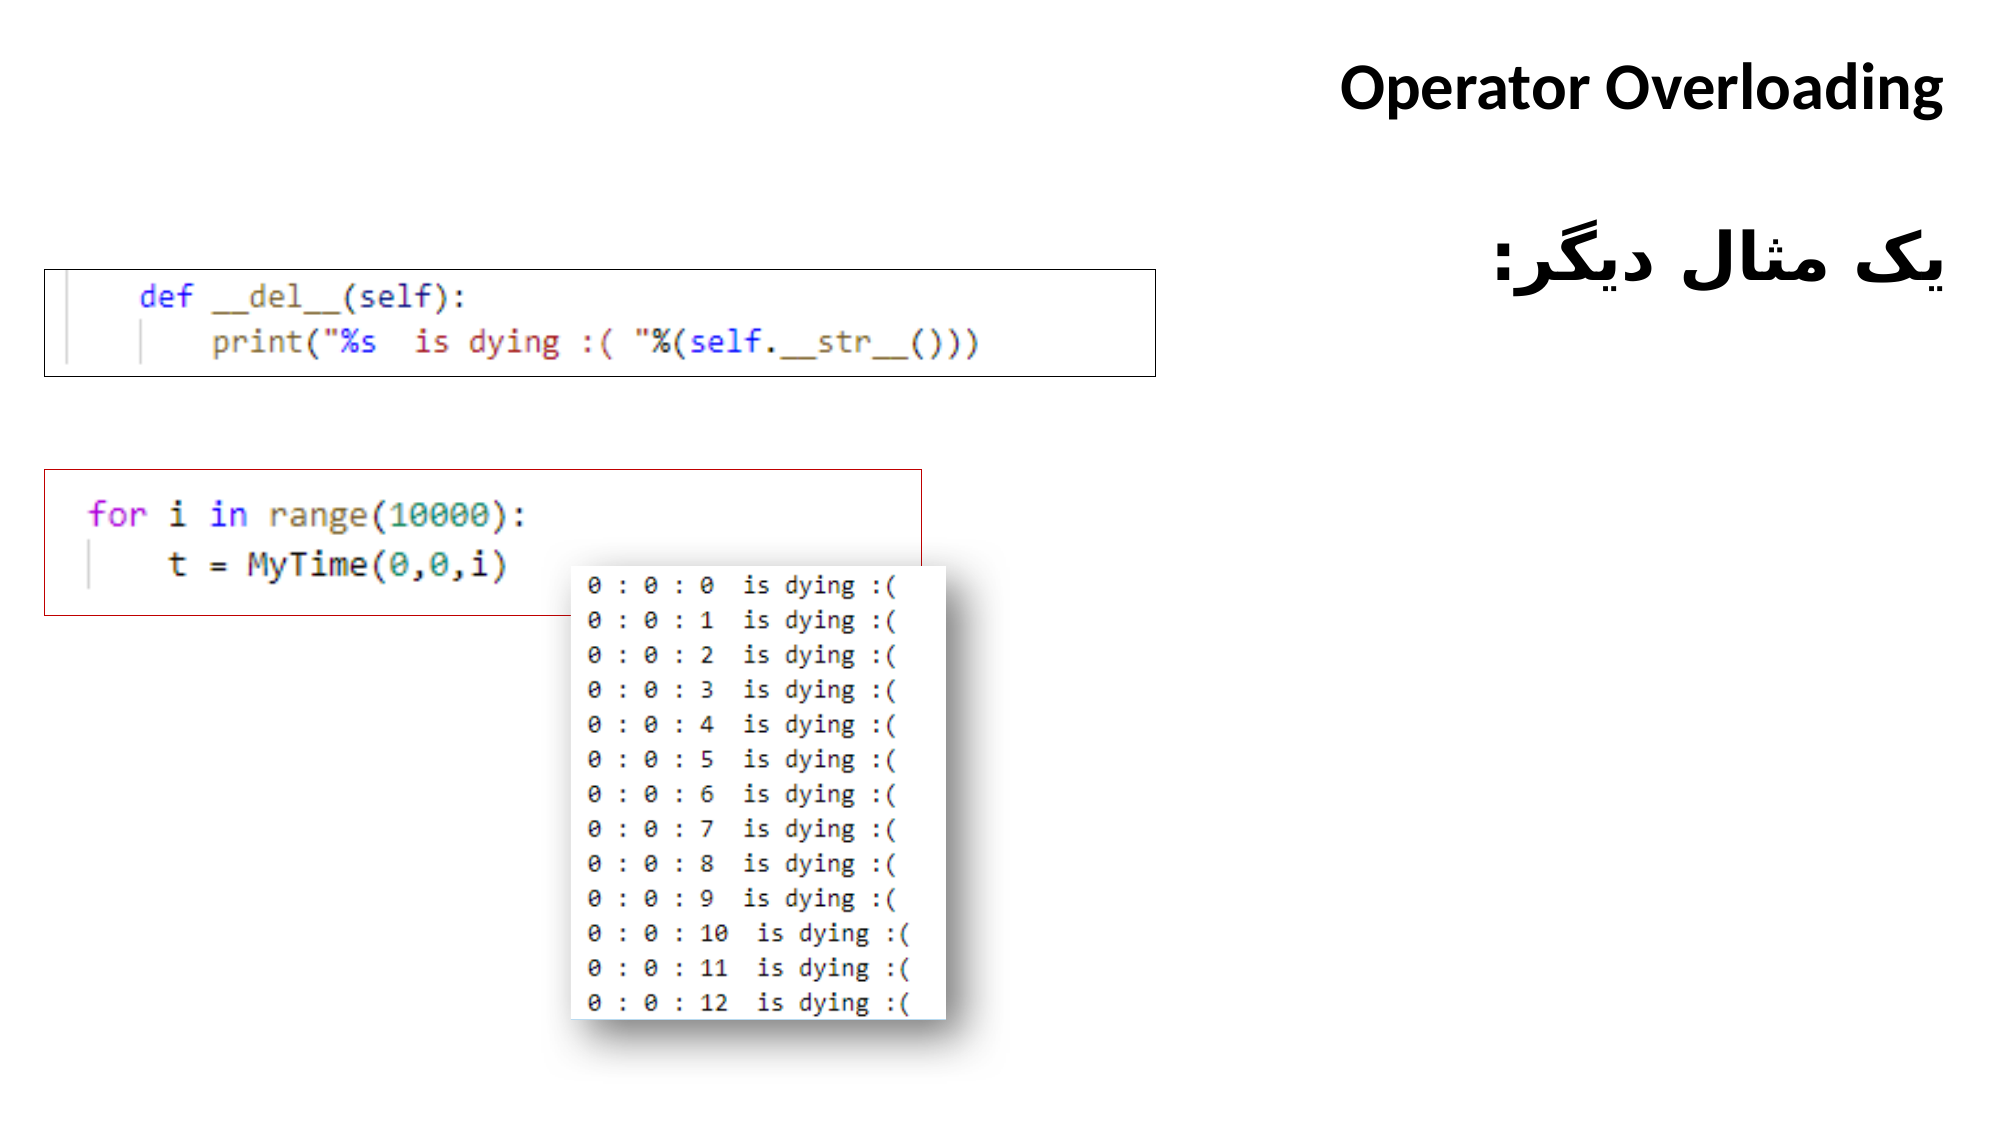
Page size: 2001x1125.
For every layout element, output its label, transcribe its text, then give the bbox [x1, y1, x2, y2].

text_box Operator Overloading [1325, 35, 1960, 131]
text_box یک مثال دیگر: [76, 206, 1963, 301]
picture [44, 269, 1156, 377]
picture [44, 469, 946, 1020]
